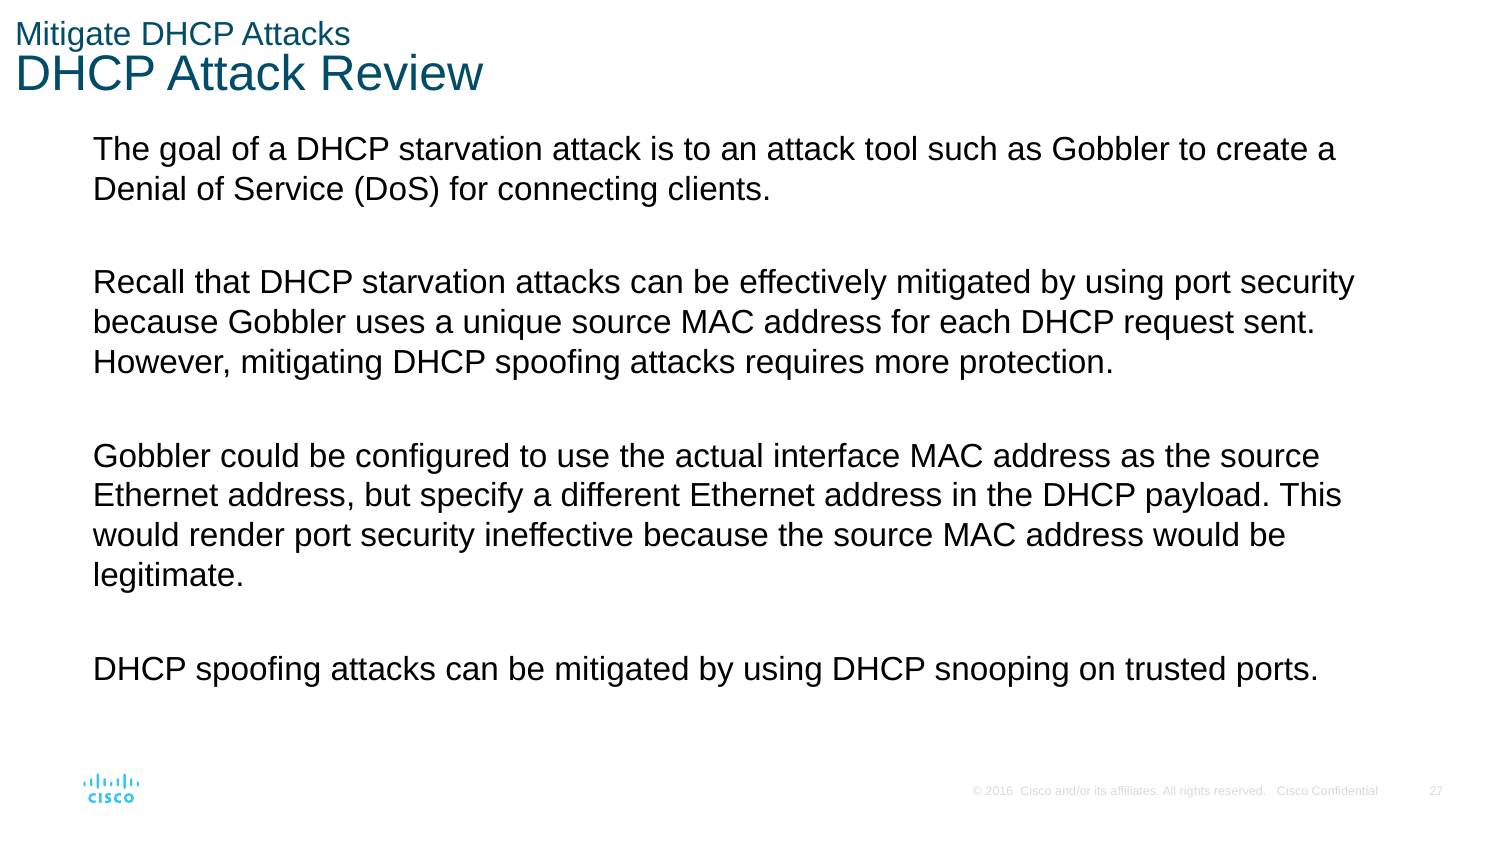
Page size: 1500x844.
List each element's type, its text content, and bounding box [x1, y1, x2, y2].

title Mitigate DHCP Attacks DHCP Attack Review [0, 0, 1369, 121]
list The goal of a DHCP starvation attack is to an attack tool such as Gobbler to create a Denial of Service (DoS) for connecting clients. Recall that DHCP starvation attacks can be effectively mitigated by using port security because Gobbler uses a unique source MAC address for each DHCP request sent. However, mitigating DHCP spoofing attacks requires more protection. Gobbler could be configured to use the actual interface MAC address as the source Ethernet address, but specify a different Ethernet address in the DHCP payload. This would render port security ineffective because the source MAC address would be legitimate. DHCP spoofing attacks can be mitigated by using DHCP snooping on trusted ports. [77, 120, 1437, 726]
